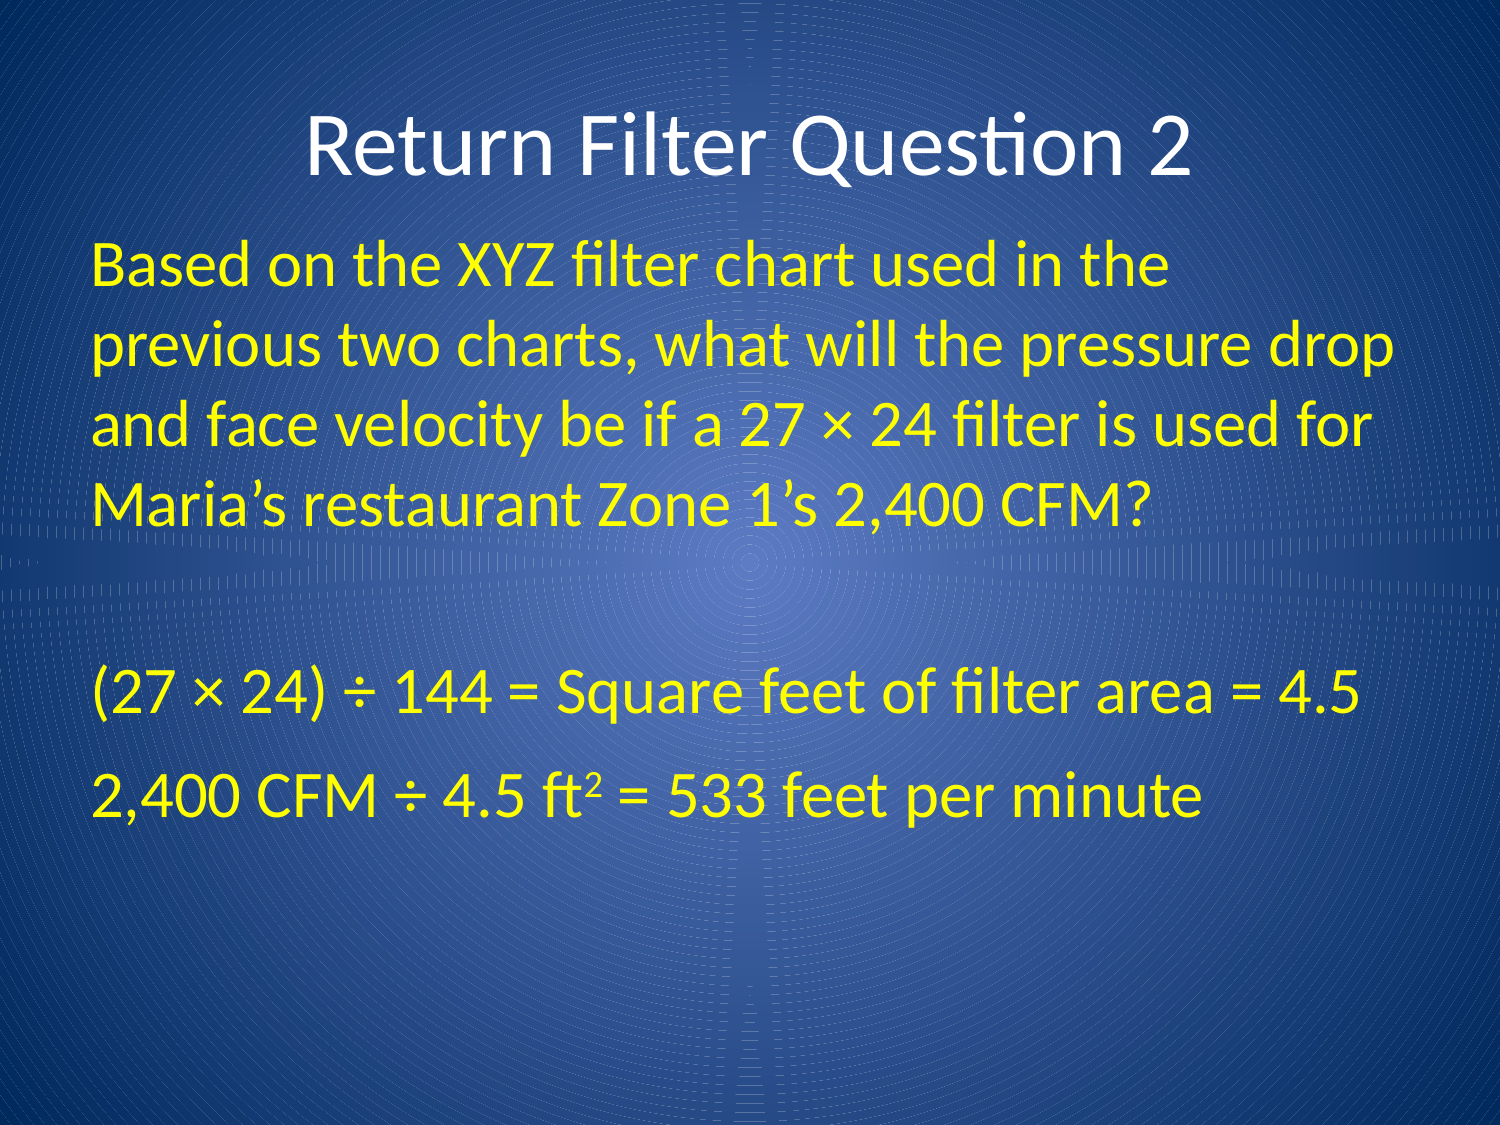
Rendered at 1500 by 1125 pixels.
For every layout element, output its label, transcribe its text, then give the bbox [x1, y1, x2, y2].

list Based on the XYZ filter chart used in the previous two charts, what will the pressure drop and face velocity be if a 27 × 24 filter is used for Maria’s restaurant Zone 1’s 2,400 CFM? (27 × 24) ÷ 144 = Square feet of filter area = 4.5 [75, 212, 1425, 650]
text_box 2,400 CFM ÷ 4.5 ft2 = 533 feet per minute [74, 650, 1425, 1063]
title Return Filter Question 2 [75, 45, 1425, 212]
